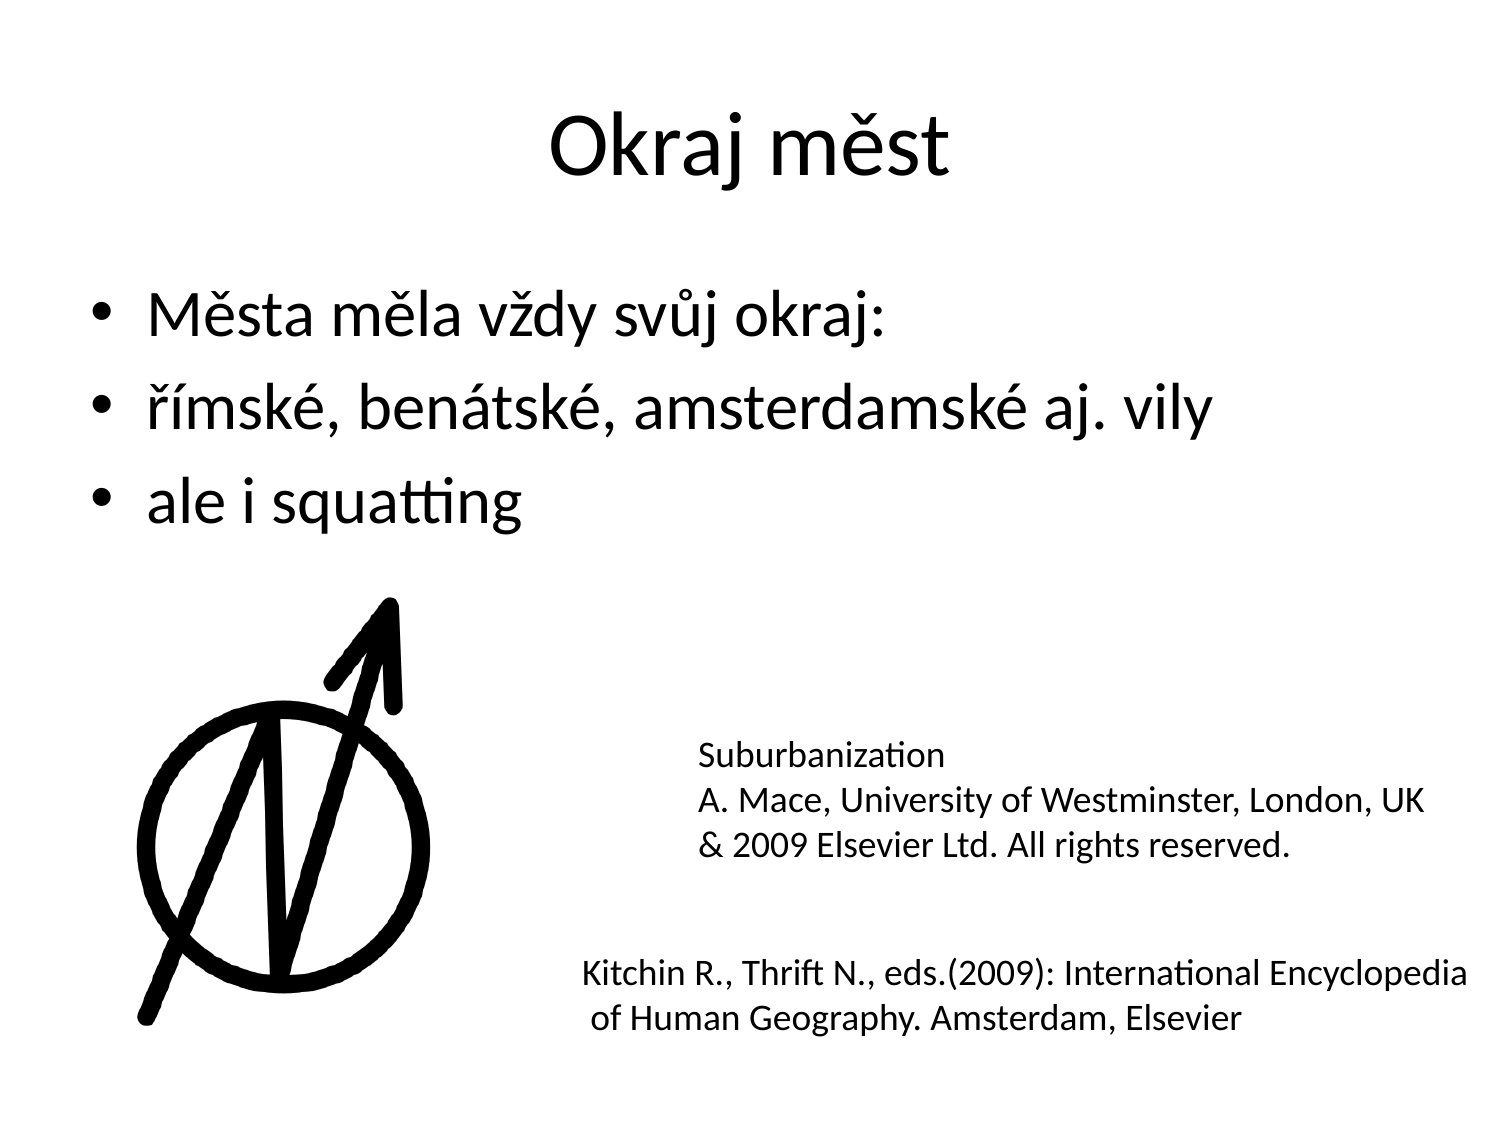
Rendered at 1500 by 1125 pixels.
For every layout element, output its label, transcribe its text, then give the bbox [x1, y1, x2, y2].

title Okraj měst [75, 45, 1425, 233]
text_box Suburbanization A. Mace, University of Westminster, London, UK & 2009 Elsevier Ltd. All rights reserved. [683, 722, 1441, 917]
text_box Kitchin R., Thrift N., eds.(2009): International Encyclopedia of Human Geography. Amsterdam, Elsevier [567, 940, 1484, 1091]
list Města měla vždy svůj okraj: římské, benátské, amsterdamské aj. vily ale i squatting [75, 262, 1425, 1005]
picture [135, 597, 431, 1027]
